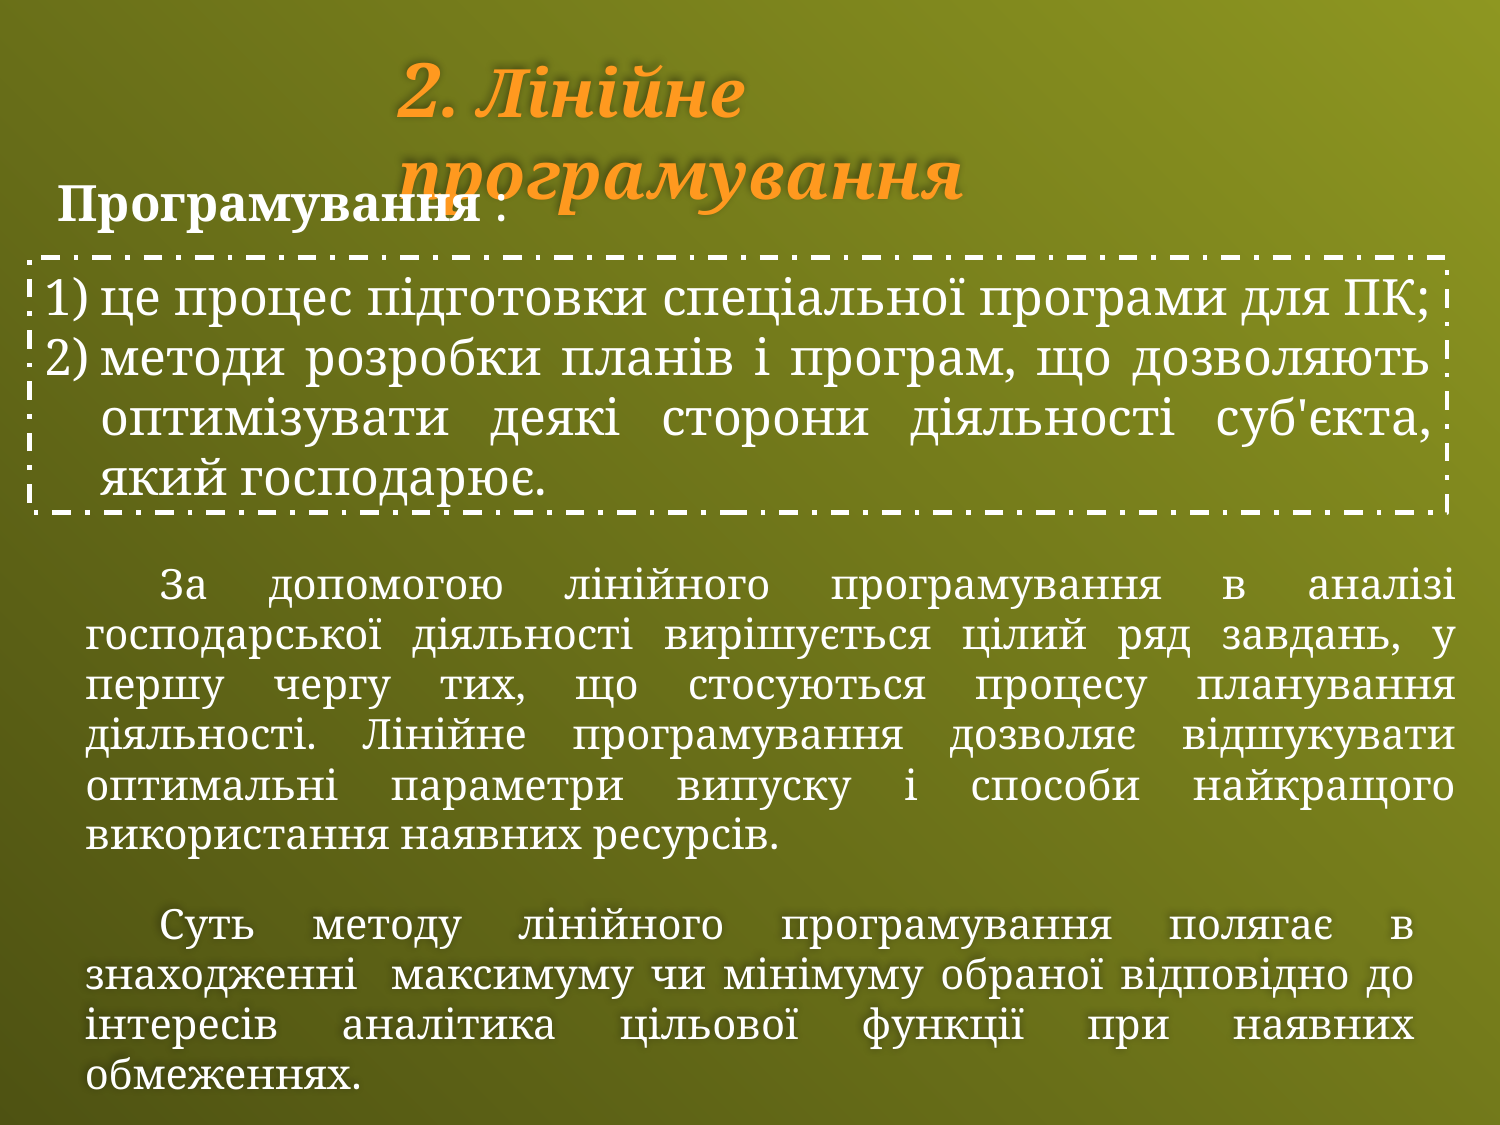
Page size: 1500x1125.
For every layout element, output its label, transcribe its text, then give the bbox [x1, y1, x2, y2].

text_box 2. Лінійне програмування [383, 34, 1301, 221]
text_box За допомогою лінійного програмування в аналізі господарської діяльності вирішується цілий ряд завдань, у першу чергу тих, що стосуються процесу планування діяльності. Лінійне програмування дозволяє відшукувати оптимальні параметри випуску і способи найкращого використання наявних ресурсів. [70, 550, 1471, 916]
text_box це процес підготовки спеціальної програми для ПК; методи розробки планів і програм, що дозволяють оптимізувати деякі сторони діяльності суб'єкта, який господарює. [29, 257, 1447, 513]
text_box Суть методу лінійного програмування полягає в знаходженні максимуму чи мінімуму обраної відповідно до інтересів аналітика цільової функції при наявних обмеженнях. [70, 890, 1430, 1106]
text_box Програмування : [42, 163, 524, 239]
